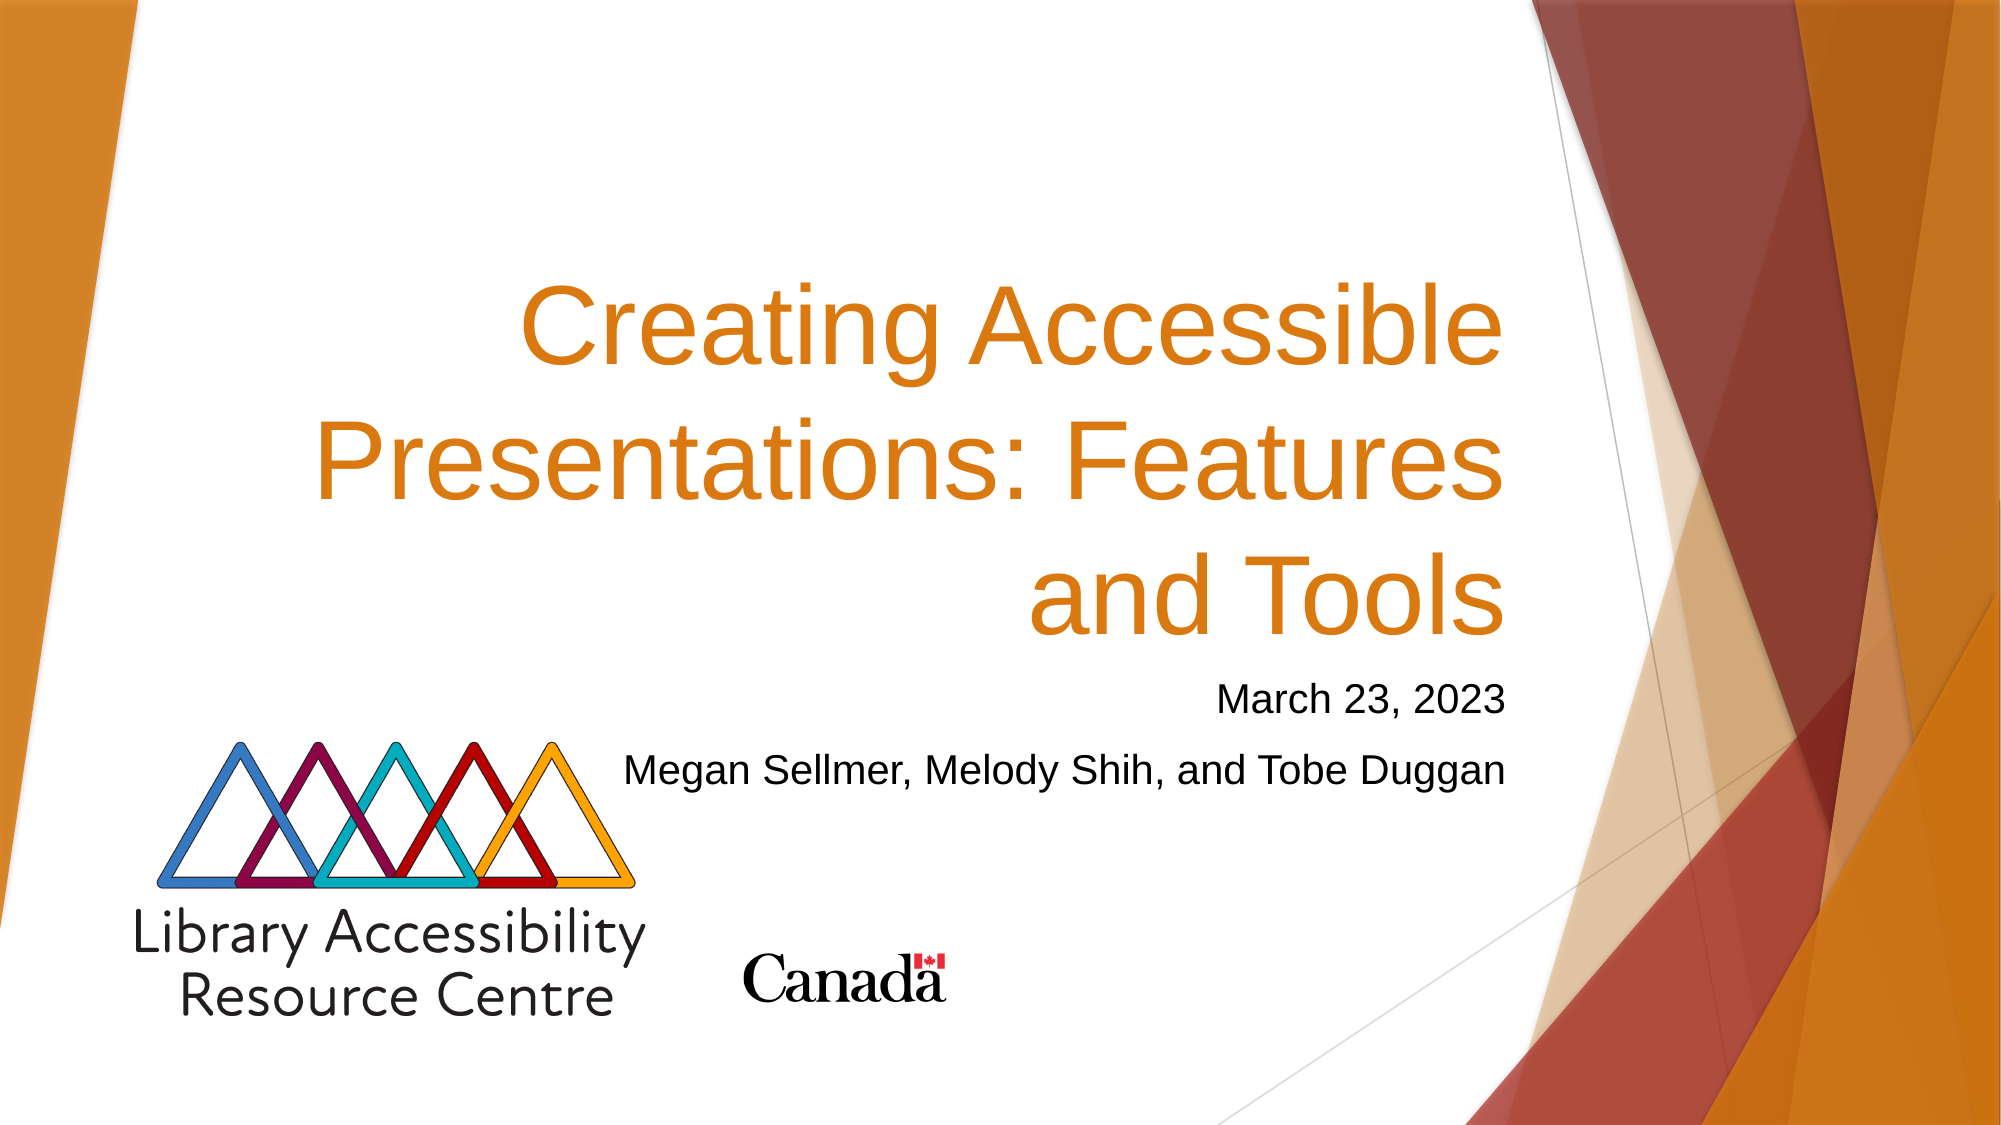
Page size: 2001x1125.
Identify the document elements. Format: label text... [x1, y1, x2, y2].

picture [38, 529, 956, 1125]
subtitle March 23, 2023 Megan Sellmer, Melody Shih, and Tobe Duggan [518, 664, 1522, 868]
title Creating Accessible Presentations: Features and Tools [247, 394, 1522, 665]
